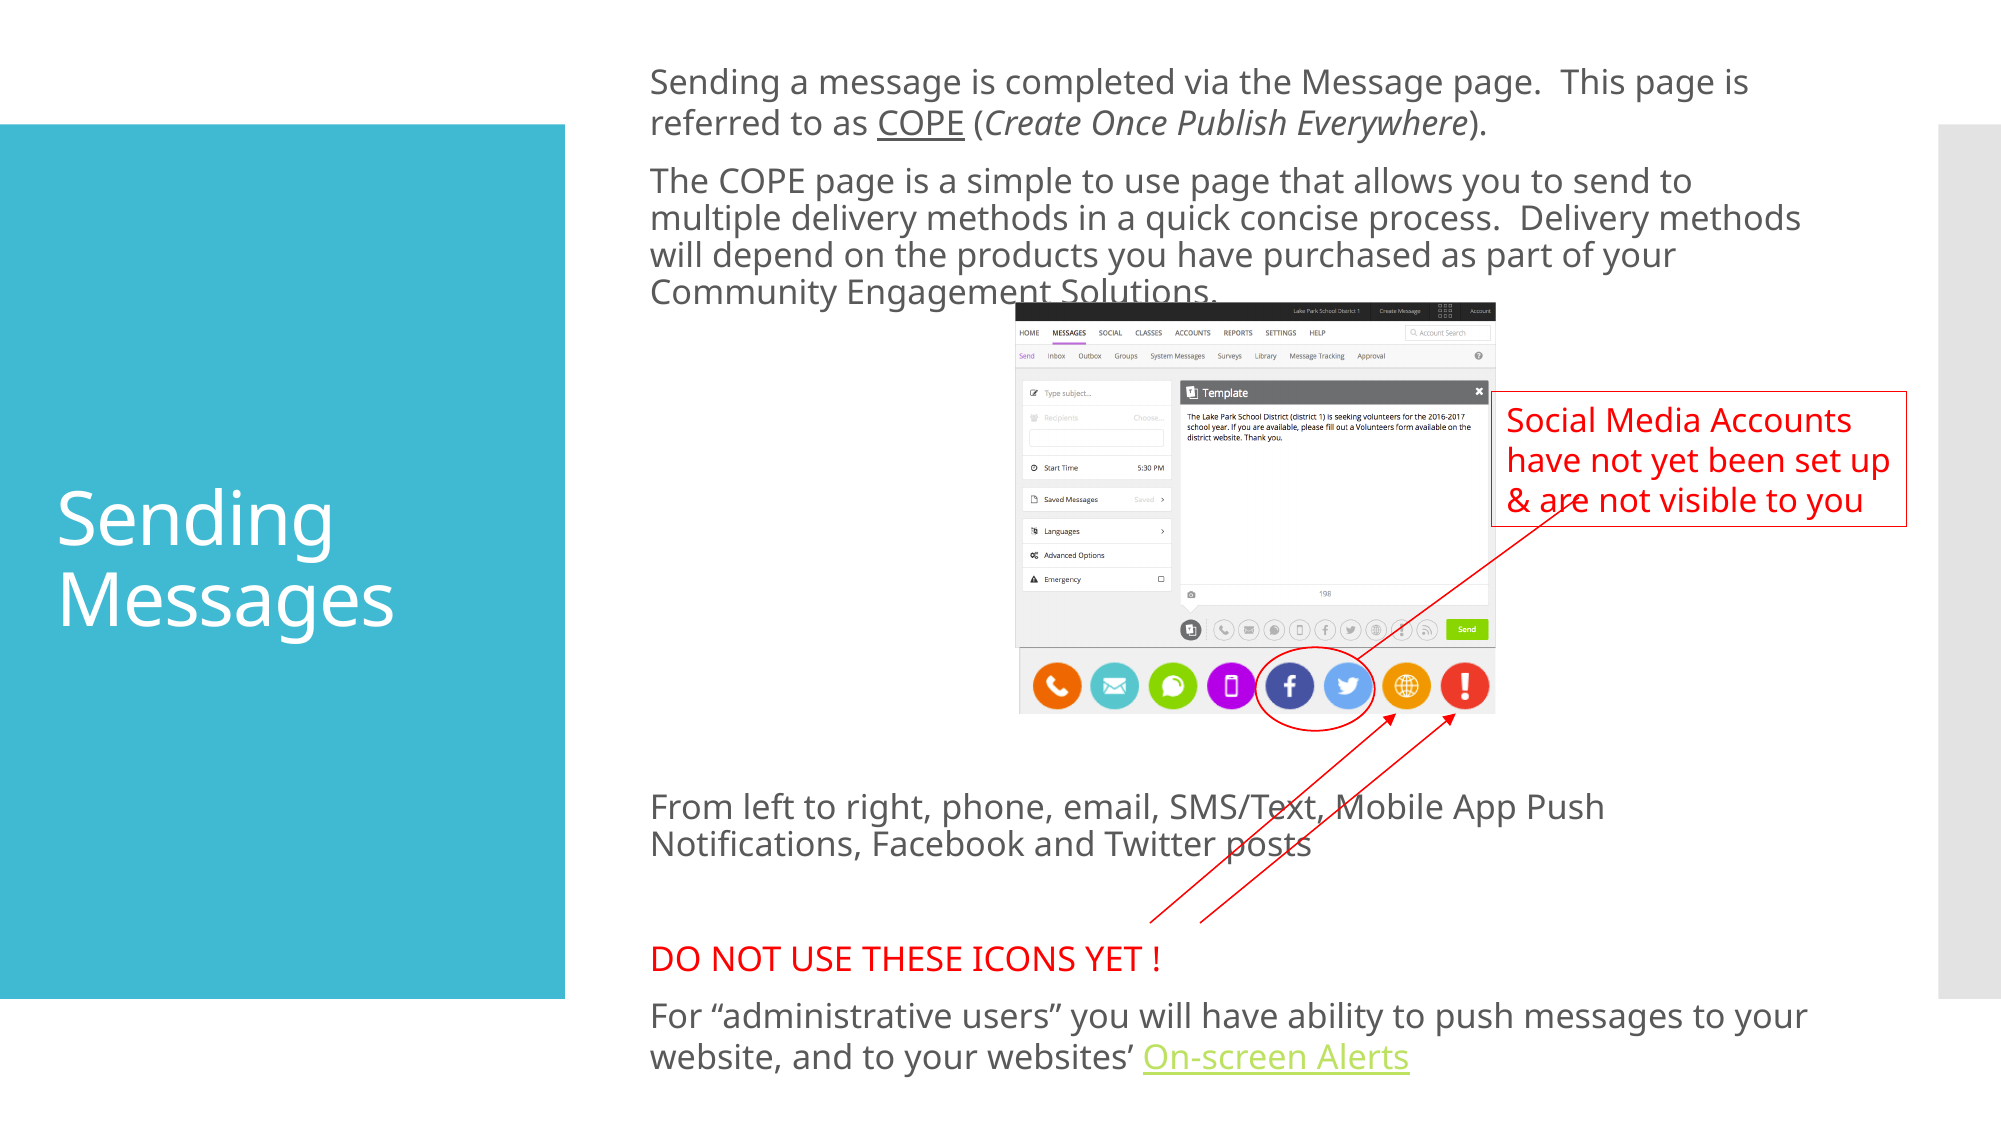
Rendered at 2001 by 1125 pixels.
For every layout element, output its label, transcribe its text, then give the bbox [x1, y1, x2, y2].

text_box Social Media Accounts have not yet been set up & are not visible to you [1496, 391, 1907, 527]
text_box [1149, 713, 1199, 924]
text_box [1199, 713, 1456, 924]
title Sending Messages [41, 184, 525, 940]
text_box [1356, 497, 1579, 660]
list Sending a message is completed via the Message page. This page is referred to as COPE (Create Once Publish Everywhere). The COPE page is a simple to use page that allows you to send to multiple delivery methods in a quick concise process. Delivery methods will depend on the products you have purchased as part of your Community Engagement Solutions. From left to right, phone, email, SMS/Text, Mobile App Push Notifications, Facebook and Twitter posts DO NOT USE THESE ICONS YET ! For “administrative users” you will have ability to push messages to your website, and to your websites’ On-screen Alerts [634, 57, 1835, 1089]
picture [1015, 302, 1496, 714]
